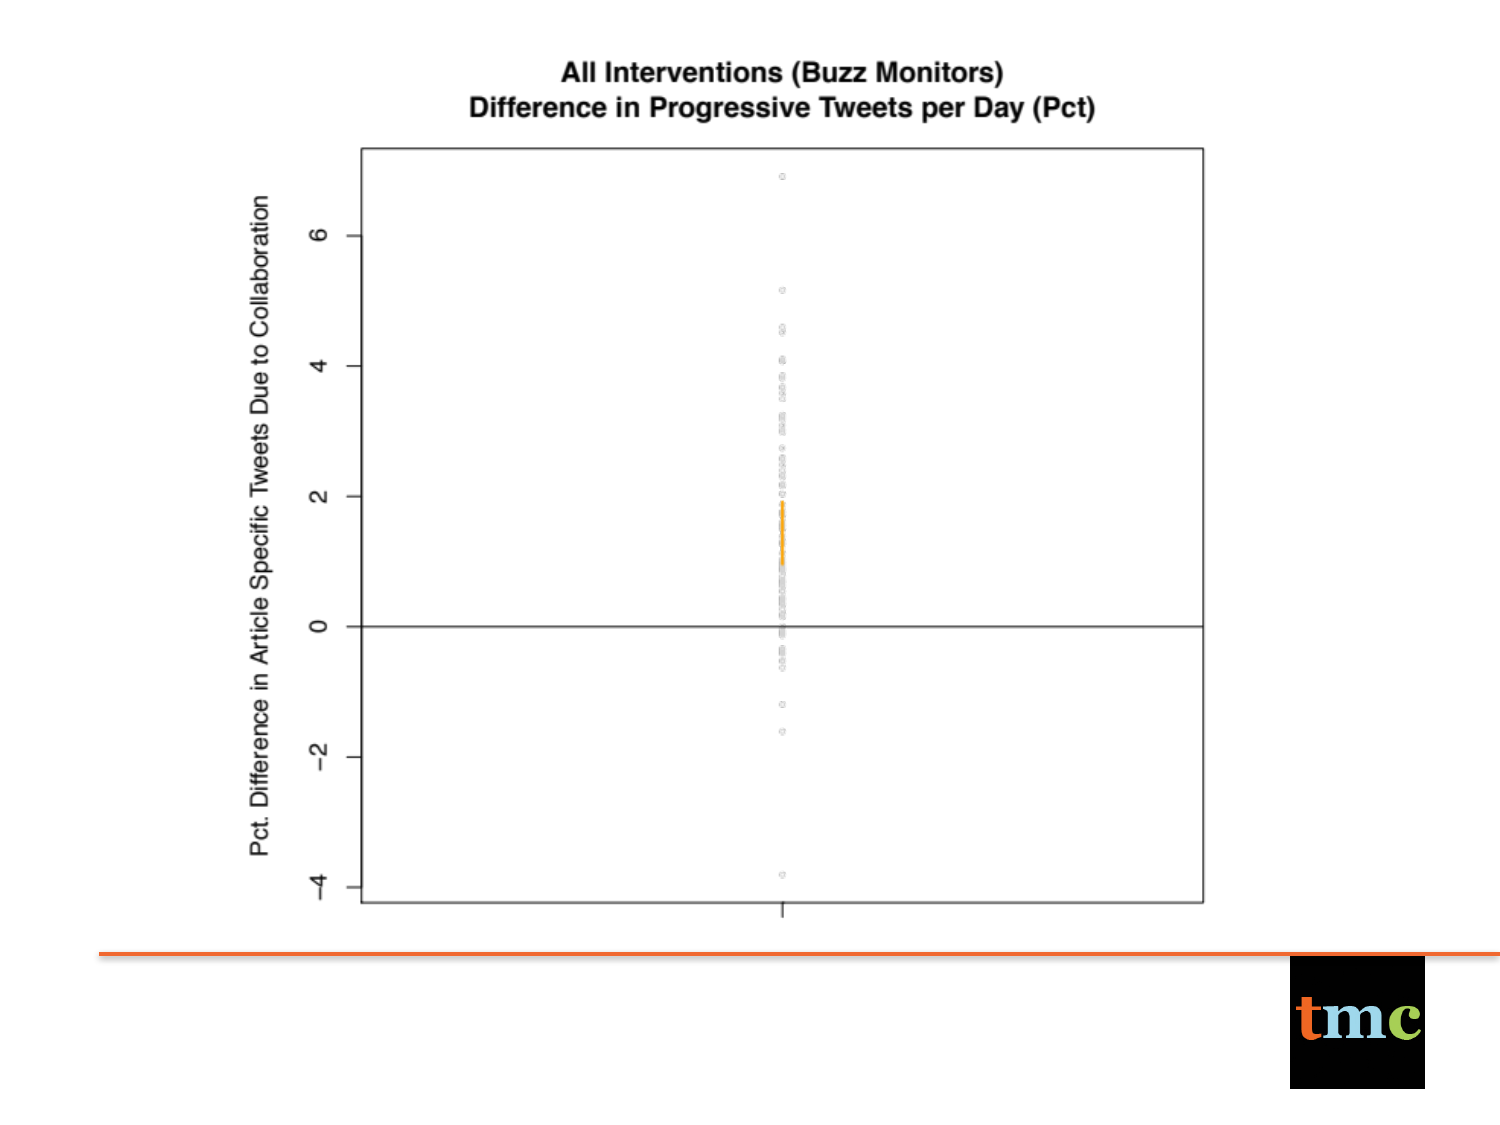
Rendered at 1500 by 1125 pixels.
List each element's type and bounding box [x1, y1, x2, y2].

picture [242, 29, 1262, 937]
picture [1290, 955, 1426, 1089]
